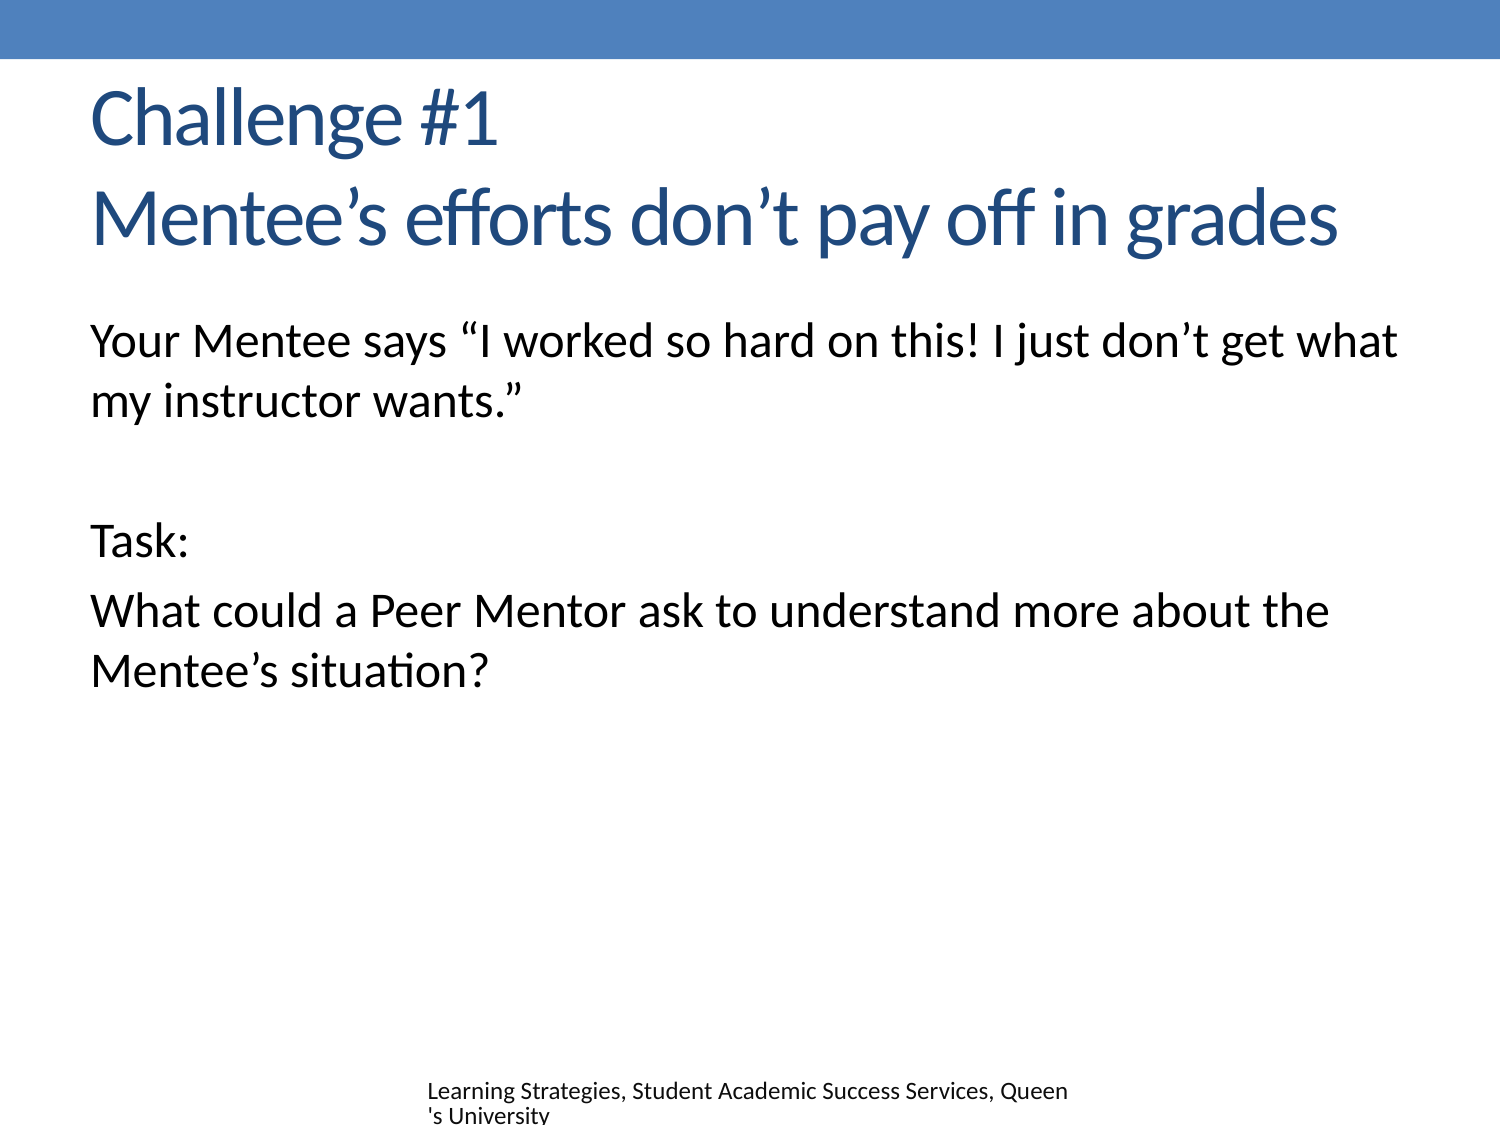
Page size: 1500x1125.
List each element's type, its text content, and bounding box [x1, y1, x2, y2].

title Challenge #1 Mentee’s efforts don’t pay off in grades [75, 62, 1488, 263]
list Your Mentee says “I worked so hard on this! I just don’t get what my instructor wants.” Task: What could a Peer Mentor ask to understand more about the Mentee’s situation? [75, 299, 1425, 1005]
footer Learning Strategies, Student Academic Success Services, Queen's University [412, 1062, 1088, 1117]
